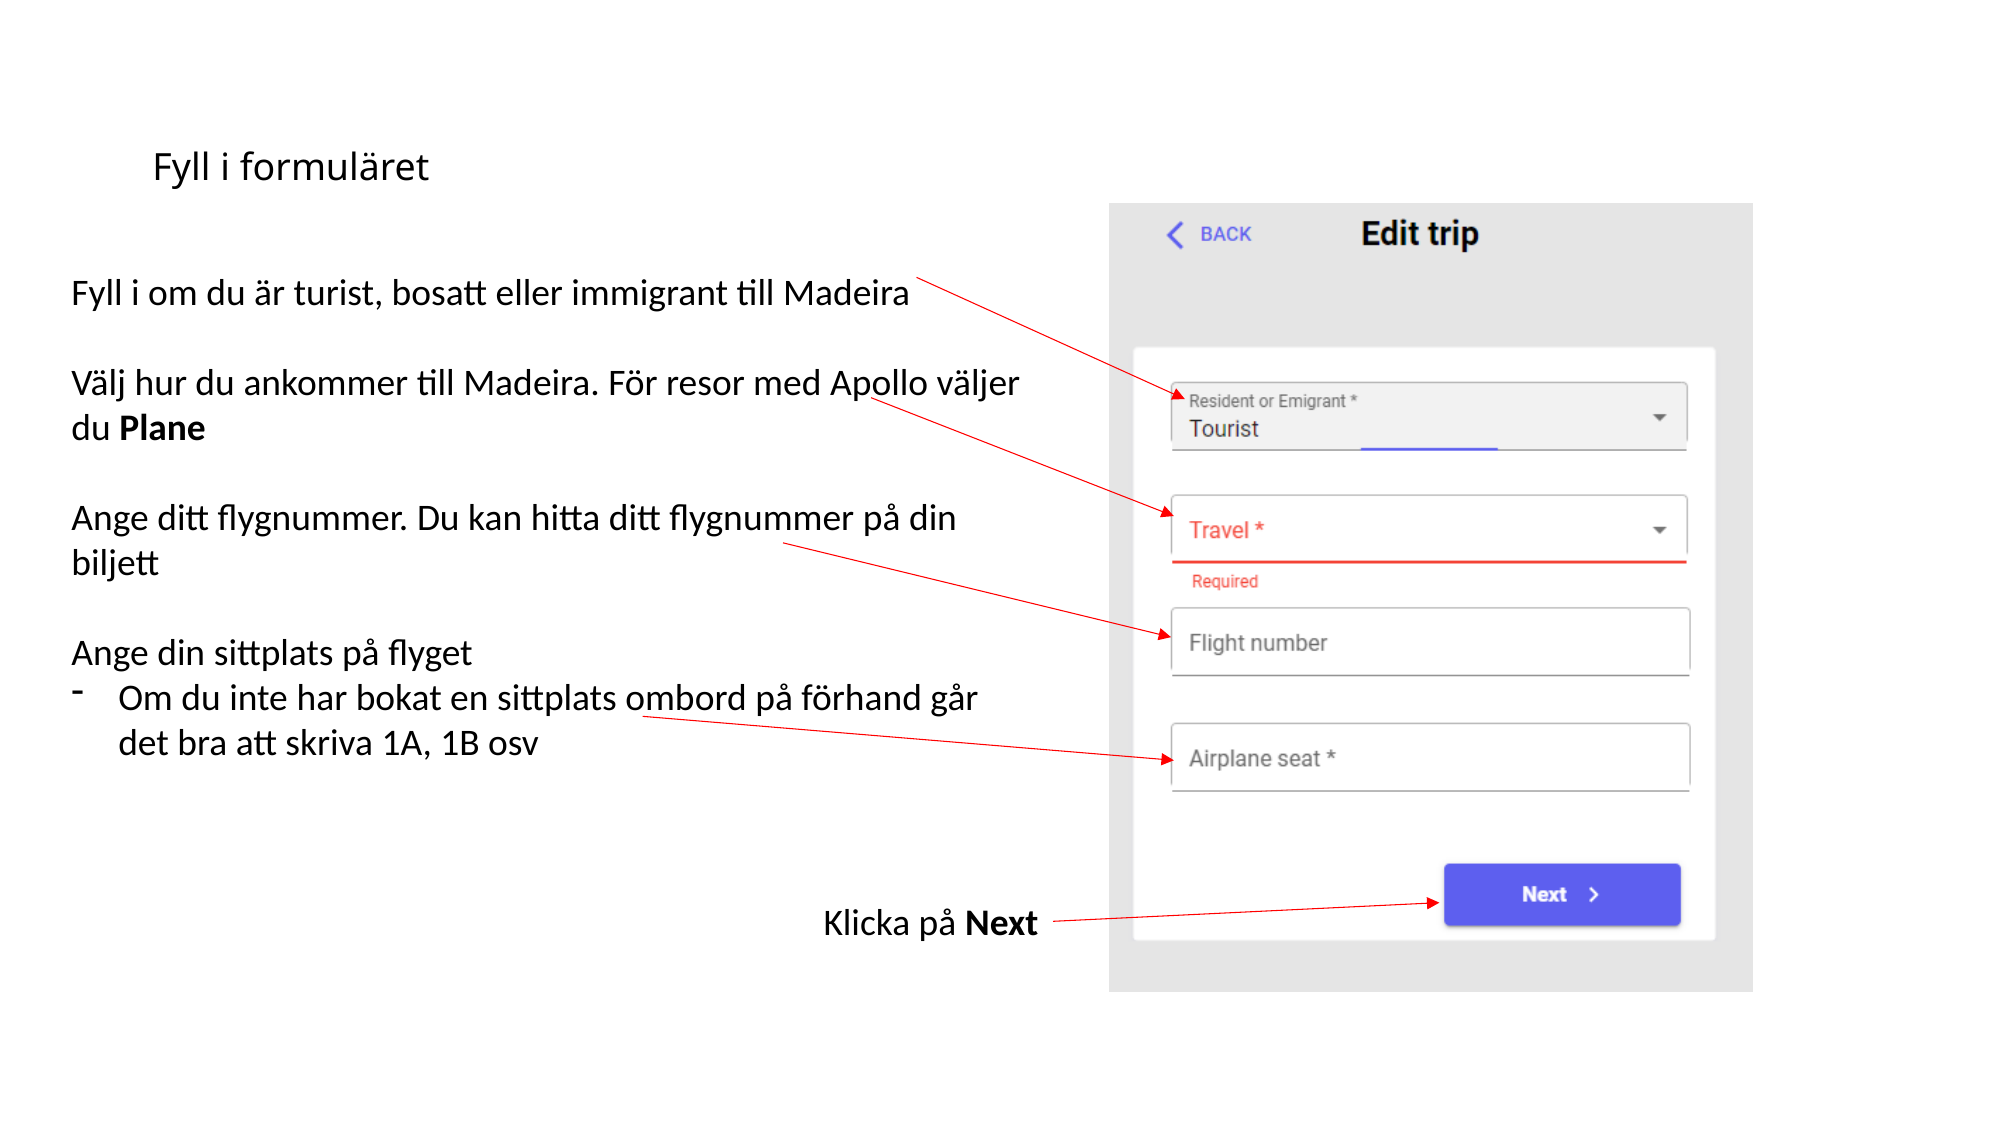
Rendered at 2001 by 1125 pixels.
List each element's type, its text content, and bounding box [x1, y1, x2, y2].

text_box Fyll i om du är turist, bosatt eller immigrant till Madeira Välj hur du ankommer till Madeira. För resor med Apollo väljer du Plane Ange ditt flygnummer. Du kan hitta ditt flygnummer på din biljett Ange din sittplats på flyget Om du inte har bokat en sittplats ombord på förhand går det bra att skriva 1A, 1B osv Klicka på Next [56, 260, 1054, 950]
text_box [1053, 902, 1440, 922]
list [1109, 203, 1753, 992]
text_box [916, 277, 1185, 400]
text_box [782, 542, 1172, 638]
title Fyll i formuläret [137, 59, 1863, 278]
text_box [871, 397, 1174, 516]
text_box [642, 716, 1174, 761]
